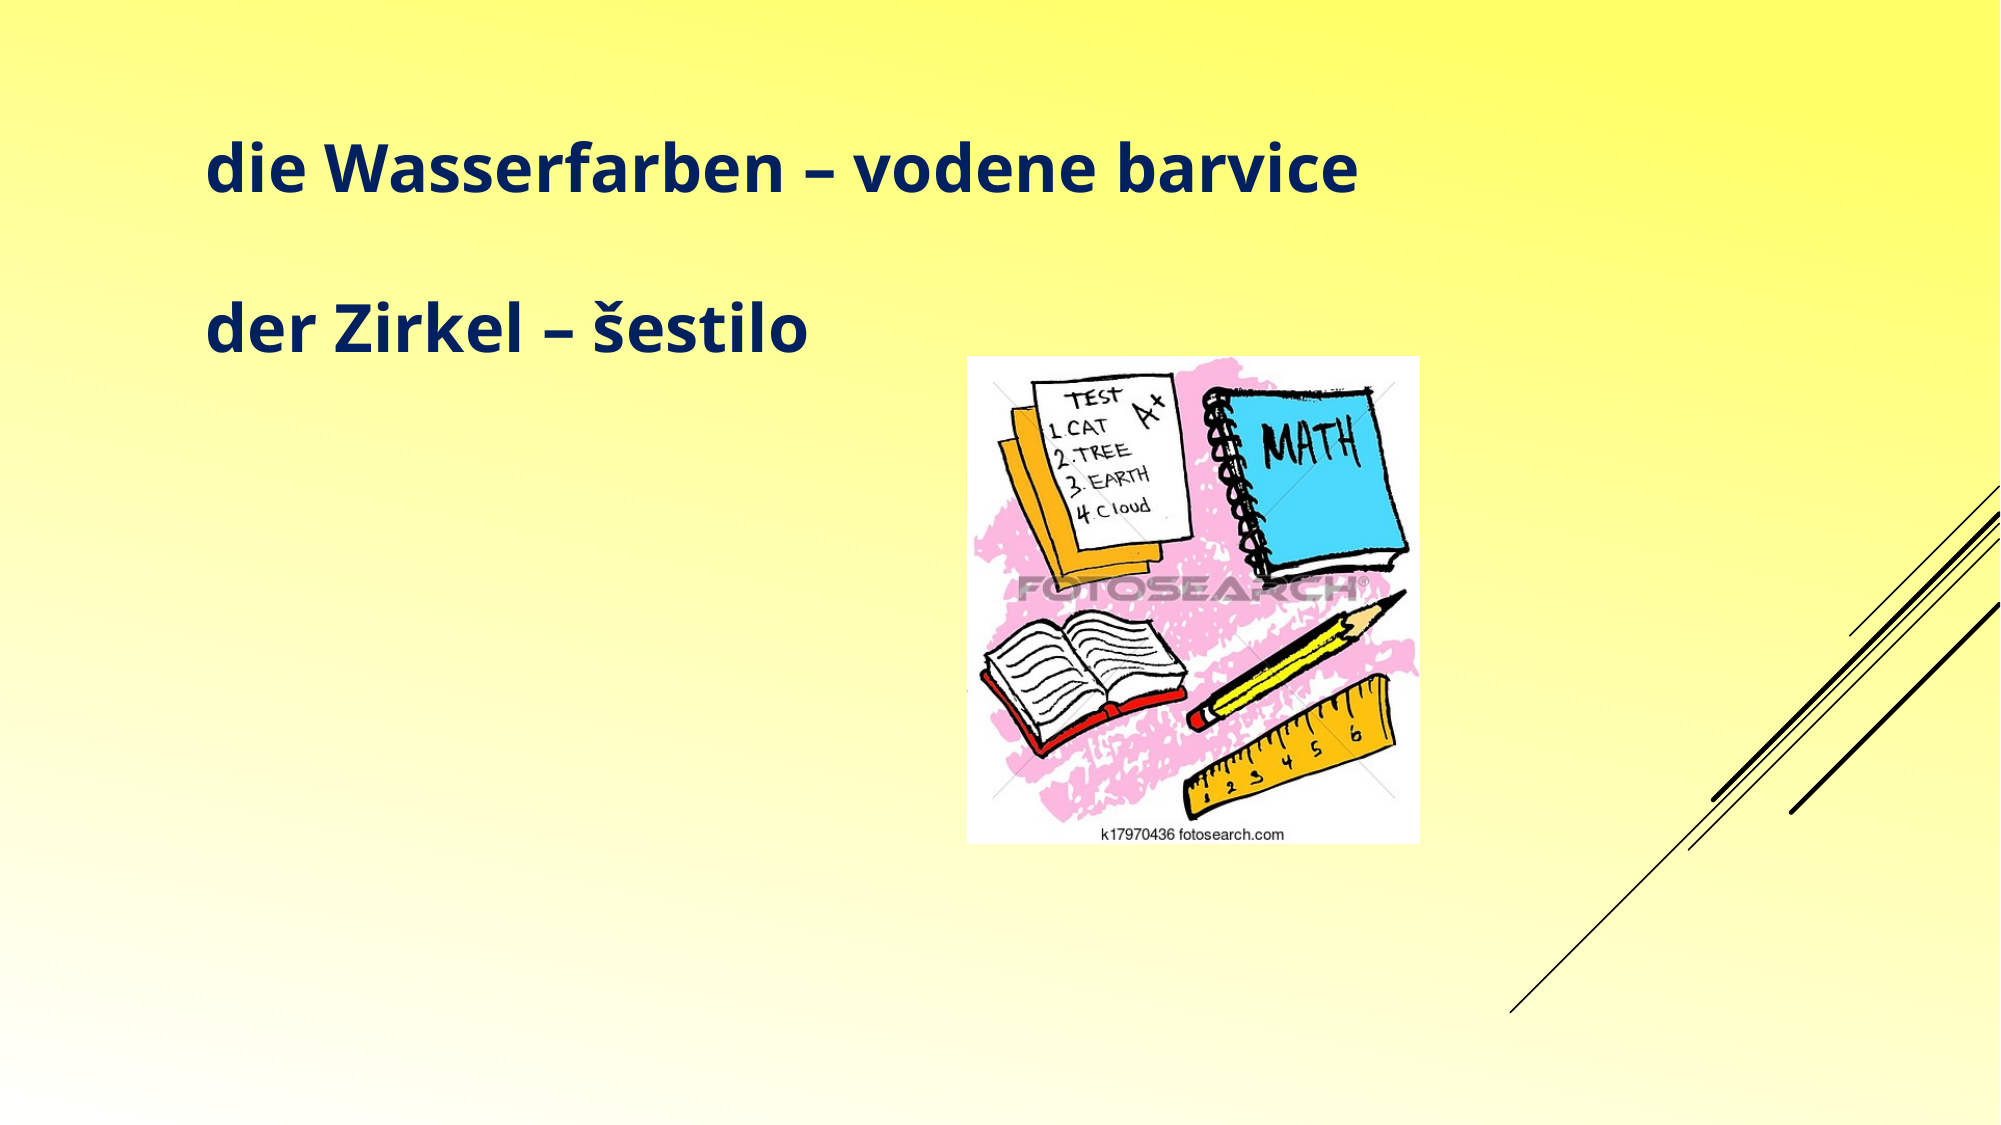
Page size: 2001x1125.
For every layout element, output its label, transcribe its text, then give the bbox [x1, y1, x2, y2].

picture [967, 356, 1420, 845]
text_box die Wasserfarben – vodene barvice der Zirkel – šestilo [190, 118, 1744, 454]
